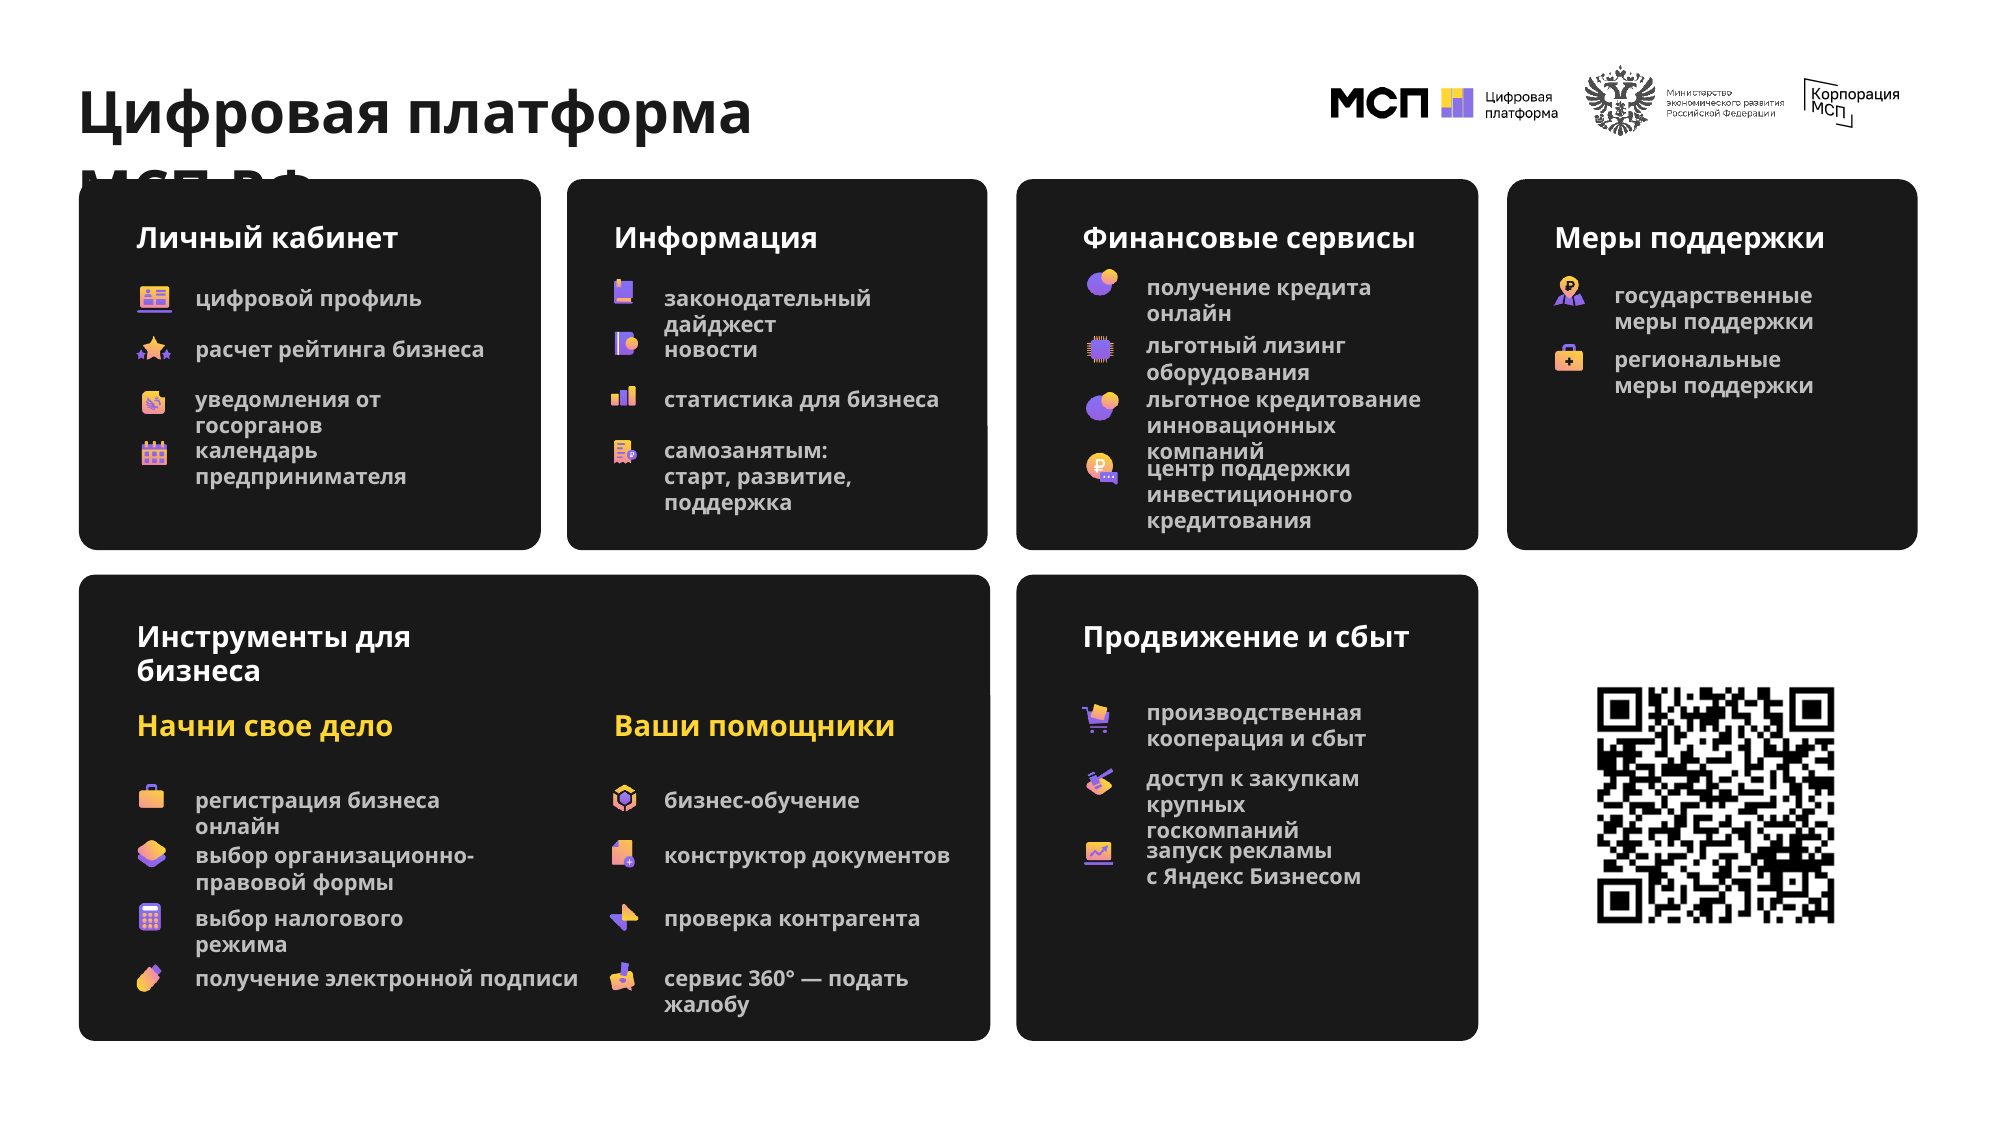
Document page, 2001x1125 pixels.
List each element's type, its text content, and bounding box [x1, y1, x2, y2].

picture [607, 901, 641, 934]
text_box конструктор документов [649, 834, 967, 876]
picture [136, 834, 167, 873]
picture [139, 438, 169, 468]
picture [136, 281, 173, 317]
picture [609, 962, 636, 995]
text_box Финансовые сервисы [1082, 218, 1422, 254]
picture [612, 840, 635, 868]
text_box запуск рекламы с Яндекс Бизнесом [1131, 829, 1449, 897]
text_box государственные меры поддержки [1599, 274, 1873, 338]
text_box уведомления от госорганов [180, 378, 498, 428]
text_box региональные меры поддержки [1599, 338, 1950, 406]
picture [139, 903, 161, 931]
picture [608, 436, 639, 467]
text_box [1015, 178, 1480, 552]
picture [1086, 392, 1119, 421]
text_box бизнес-обучение [649, 778, 923, 820]
text_box законодательный дайджест [649, 277, 967, 345]
picture [139, 784, 164, 808]
text_box Цифровая платформа МСП.РФ [62, 58, 999, 232]
text_box регистрация бизнеса онлайн [180, 778, 523, 834]
picture [614, 279, 633, 304]
picture [1555, 344, 1583, 371]
text_box Личный кабинет [136, 218, 500, 254]
picture [610, 329, 638, 357]
text_box цифровой профиль [180, 277, 454, 319]
picture [1572, 662, 1860, 949]
text_box расчет рейтинга бизнеса [180, 327, 502, 369]
text_box Начни свое дело [136, 707, 500, 743]
text_box проверка контрагента [649, 897, 967, 939]
text_box Информация [613, 218, 832, 254]
text_box [77, 573, 992, 1042]
picture [1087, 269, 1118, 296]
text_box льготный лизинг оборудования [1131, 324, 1479, 392]
picture [609, 782, 640, 814]
picture [1083, 837, 1114, 868]
text_box Продвижение и сбыт [1082, 617, 1446, 653]
text_box получение кредита онлайн [1131, 266, 1405, 324]
picture [1082, 704, 1110, 733]
text_box Ваши помощники [613, 707, 978, 743]
text_box выбор организационно-правовой формы [180, 834, 555, 902]
text_box [1506, 178, 1919, 552]
text_box получение электронной подписи [180, 957, 609, 999]
picture [136, 336, 171, 360]
picture [1804, 78, 1899, 128]
picture [133, 961, 164, 995]
text_box Меры поддержки [1554, 218, 1894, 254]
text_box календарь предпринимателя [180, 428, 519, 497]
text_box статистика для бизнеса [649, 378, 967, 420]
text_box [77, 178, 542, 552]
picture [142, 391, 165, 414]
text_box Инструменты для бизнеса [136, 617, 500, 688]
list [1082, 764, 1114, 796]
picture [1553, 276, 1585, 306]
text_box самозанятым: старт, развитие, поддержка [649, 428, 903, 523]
text_box производственная кооперация и сбыт [1131, 691, 1385, 757]
text_box льготное кредитование инновационных компаний [1131, 378, 1446, 446]
text_box выбор налогового режима [180, 897, 498, 957]
text_box новости [649, 327, 923, 369]
text_box [566, 178, 989, 552]
text_box доступ к закупкам крупных госкомпаний [1131, 757, 1395, 829]
text_box [1015, 573, 1480, 1042]
picture [1084, 333, 1116, 365]
text_box центр поддержки инвестиционного кредитования [1131, 446, 1446, 541]
picture [611, 386, 636, 406]
text_box сервис 360° — подать жалобу [649, 957, 988, 1025]
picture [1298, 58, 1784, 147]
picture [1083, 448, 1122, 486]
